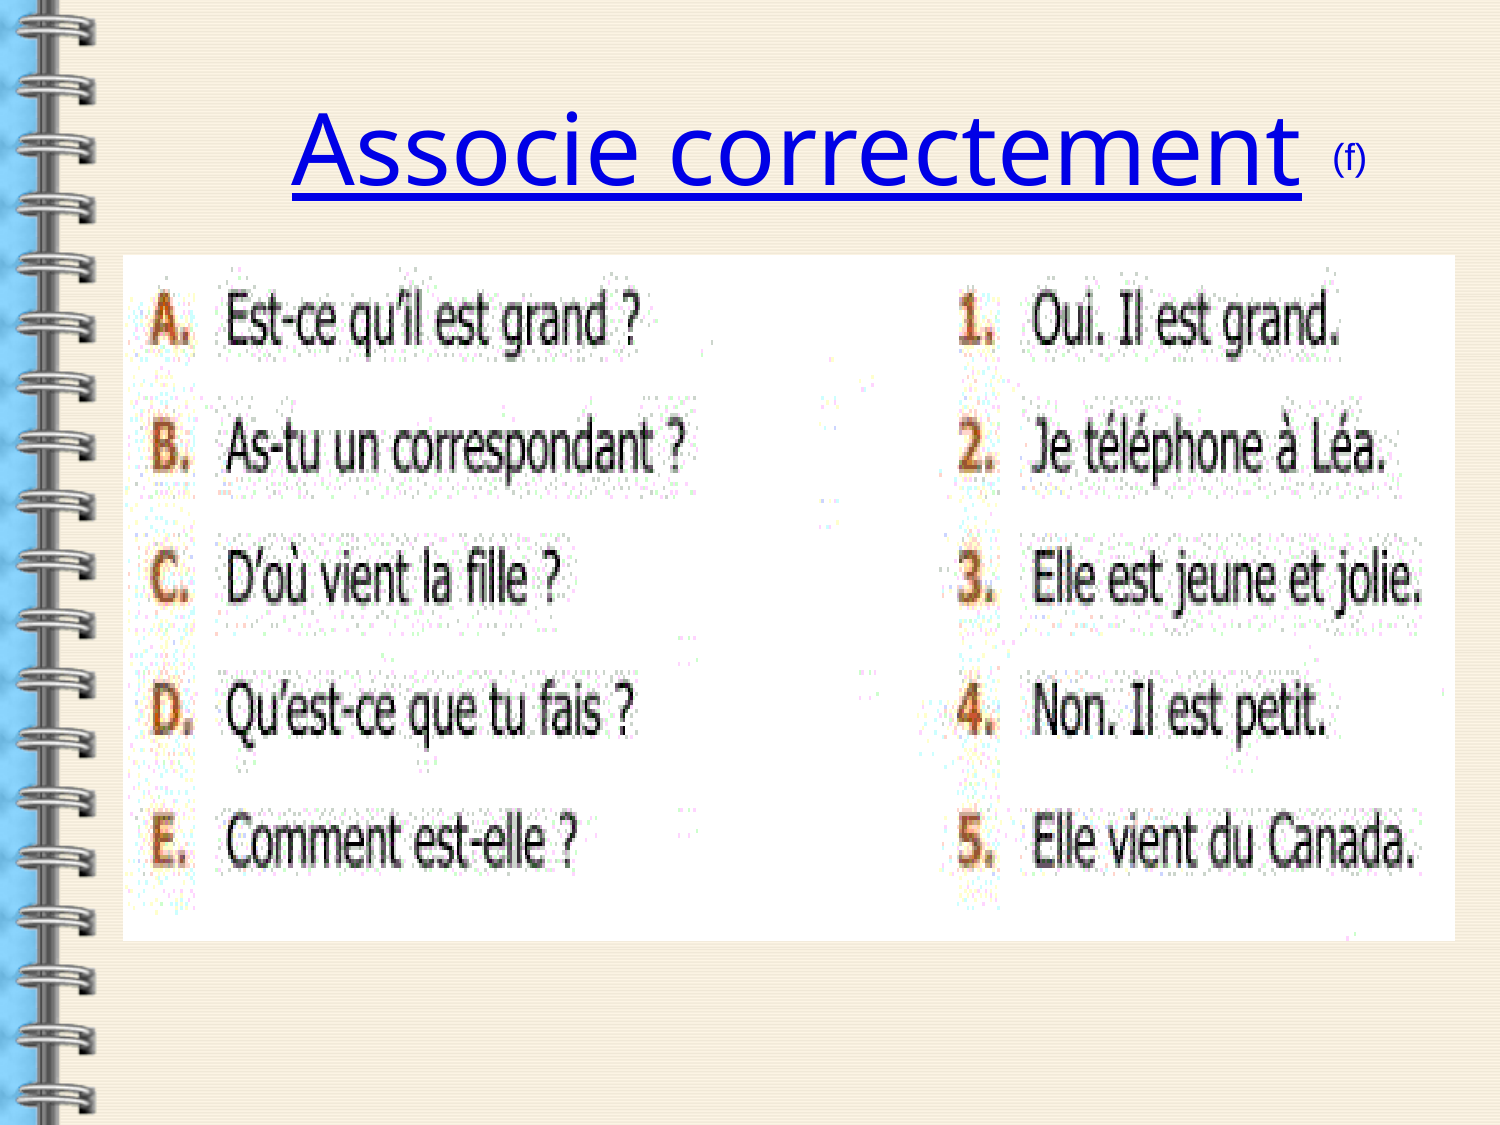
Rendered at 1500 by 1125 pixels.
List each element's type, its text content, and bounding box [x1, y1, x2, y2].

subtitle Associe correctement [159, 77, 1436, 253]
picture [0, 0, 1500, 1125]
text_box (f) [1317, 125, 1383, 186]
